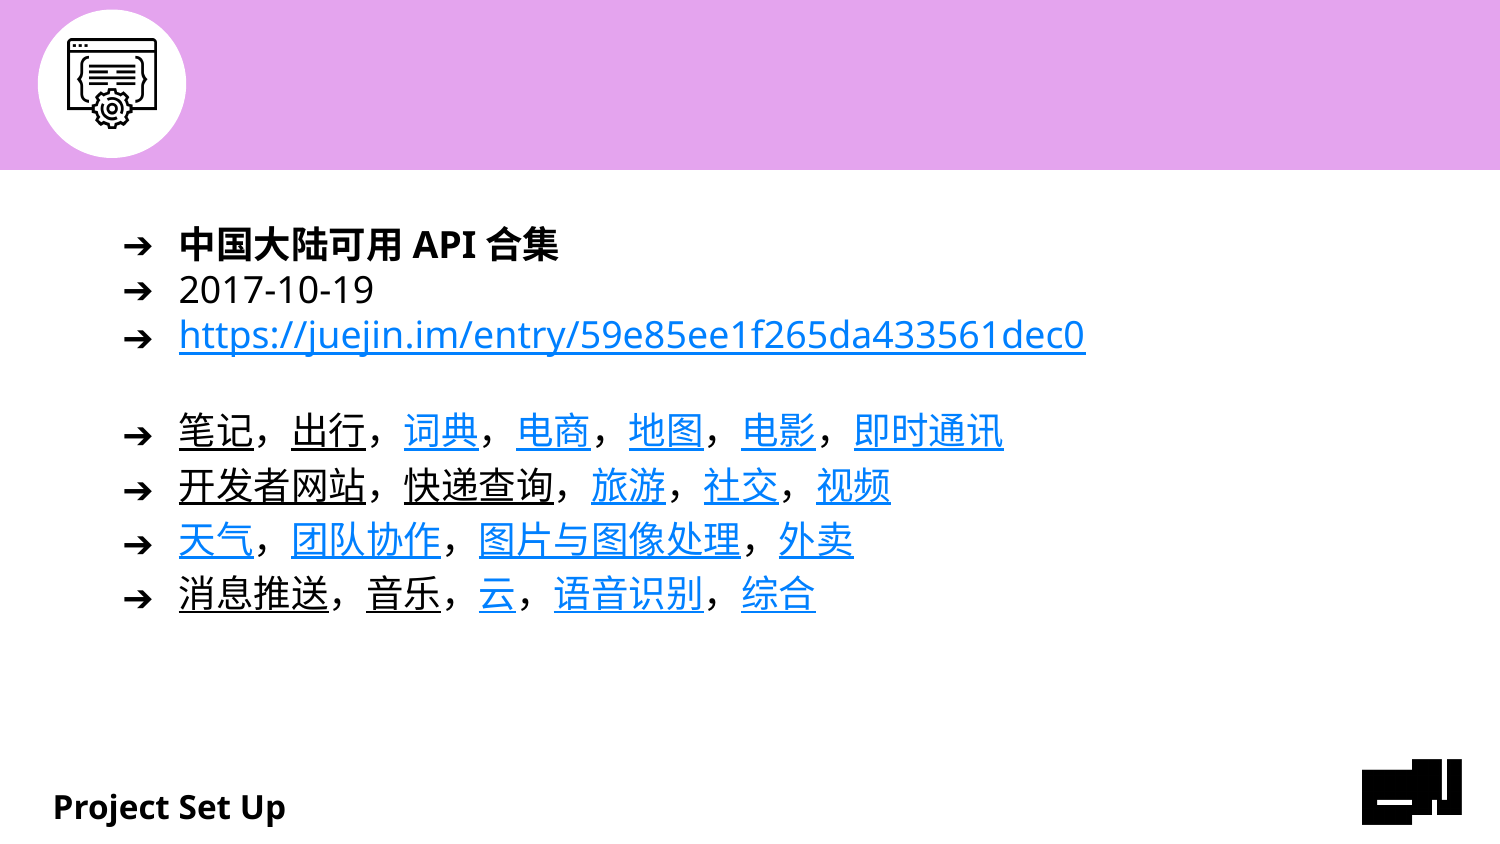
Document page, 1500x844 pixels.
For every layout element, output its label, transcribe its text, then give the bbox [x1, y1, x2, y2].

list 中国大陆可用API合集 2017-10-19 https://juejin.im/entry/59e85ee1f265da433561dec0 笔记，出行，词典，电商，地图，电影，即时通讯 开发者网站，快递查询，旅游，社交，视频 天气，团队协作，图片与图像处理，外卖 消息推送，音乐，云，语音识别，综合 [88, 206, 1425, 751]
picture [1362, 759, 1462, 825]
picture [67, 38, 157, 129]
